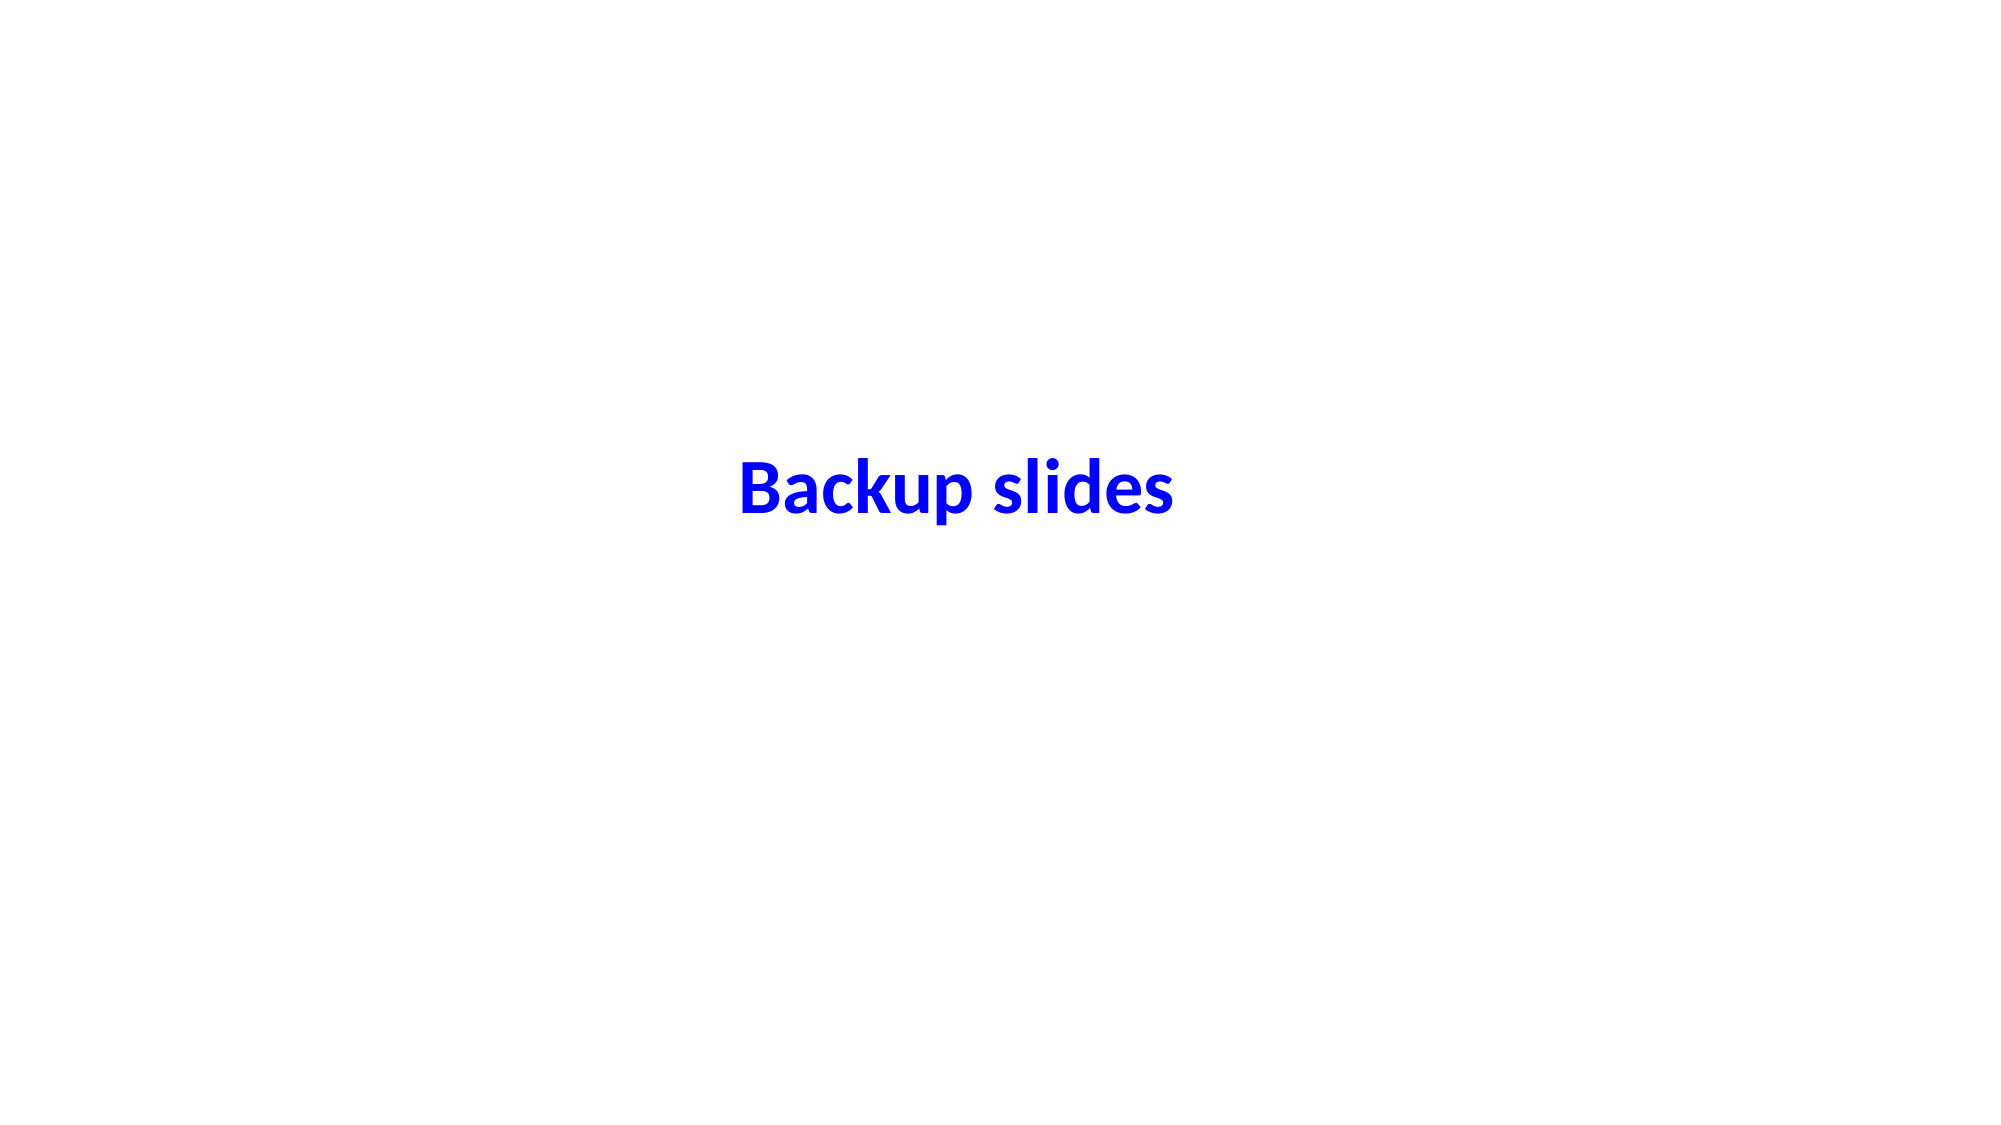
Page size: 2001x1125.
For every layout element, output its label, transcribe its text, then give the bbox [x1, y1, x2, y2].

list Backup slides [94, 438, 1820, 539]
